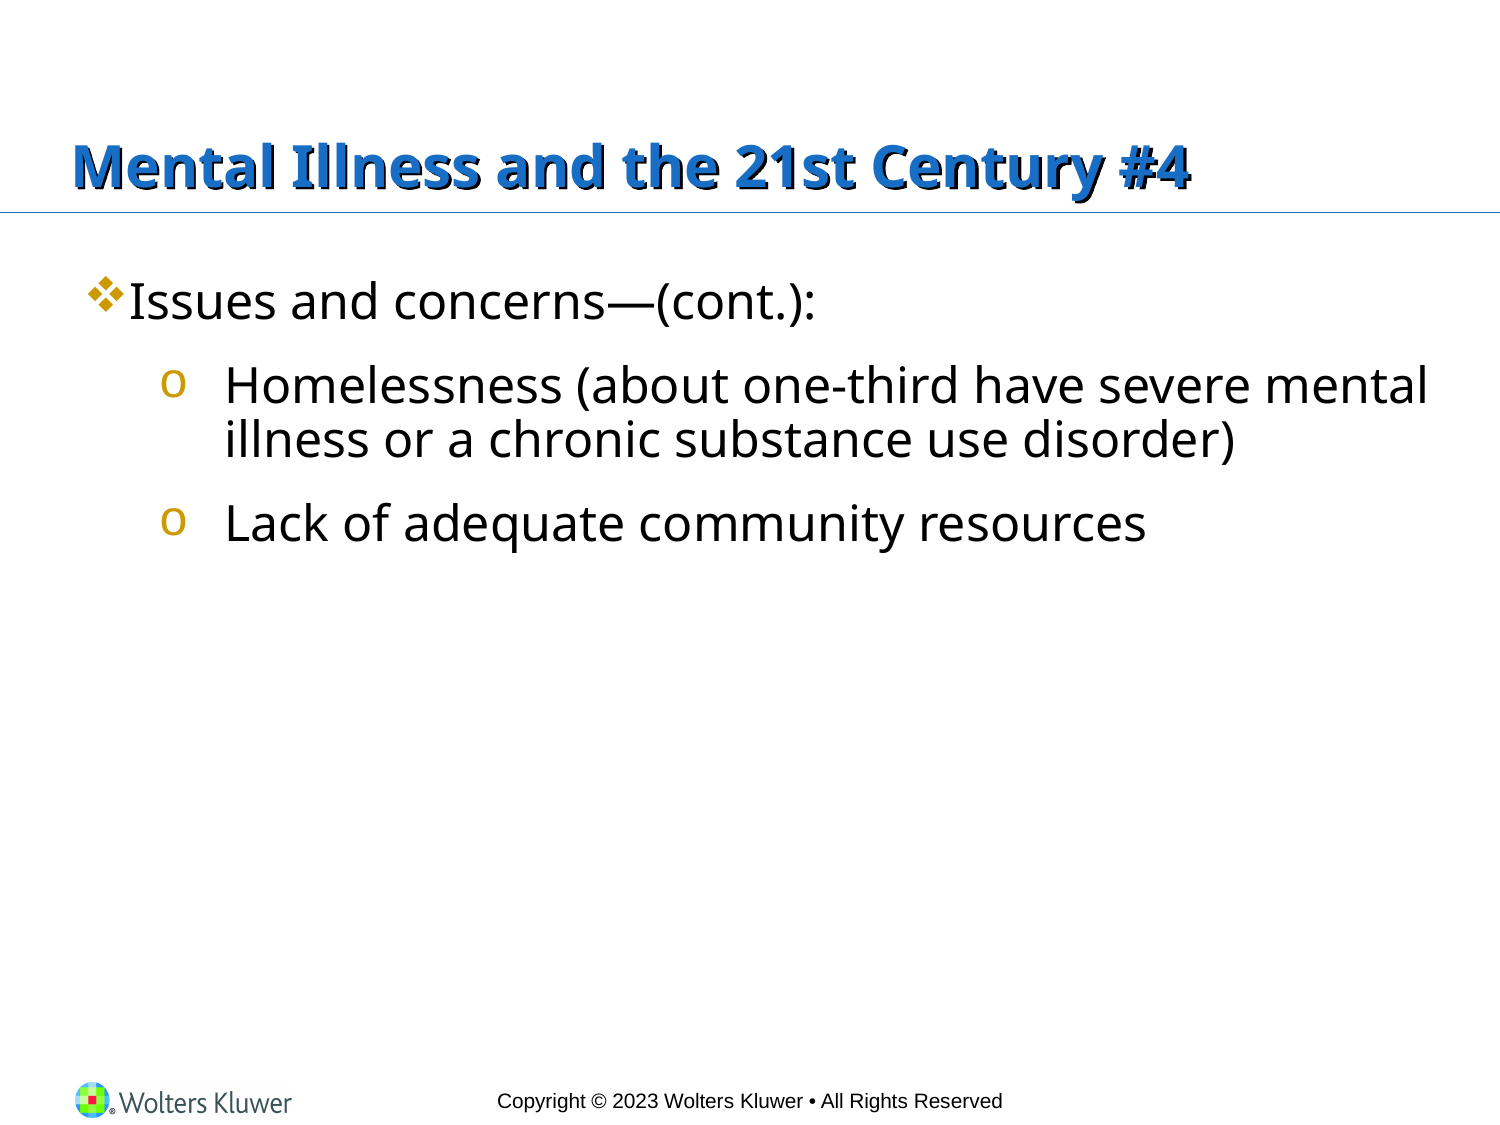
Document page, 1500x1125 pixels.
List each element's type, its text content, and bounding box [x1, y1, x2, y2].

picture [75, 1082, 292, 1118]
title Mental Illness and the 21st Century #4 [70, 136, 1469, 200]
list Issues and concerns—(cont.): Homelessness (about one-third have severe mental illness or a chronic substance use disorder) Lack of adequate community resources [68, 269, 1482, 874]
